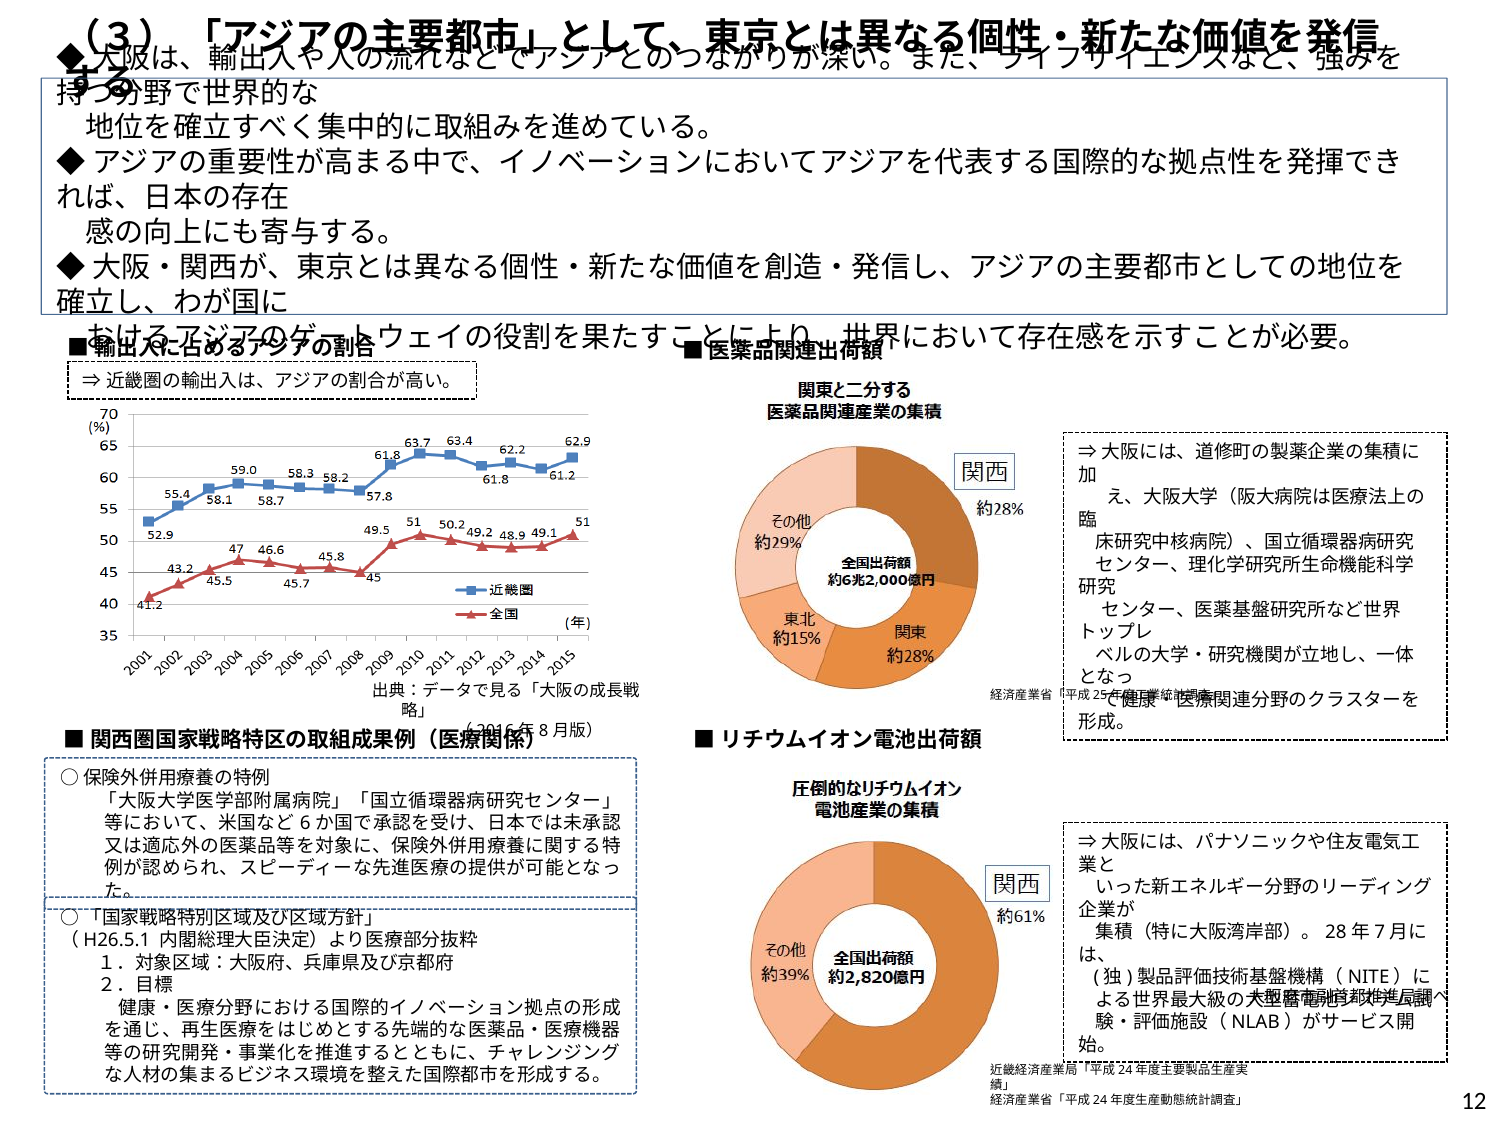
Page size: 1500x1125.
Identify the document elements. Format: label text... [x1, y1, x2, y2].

picture [704, 364, 1030, 698]
text_box ○「国家戦略特別区域及び区域方針」 （H26.5.1 内閣総理大臣決定）より医療部分抜粋 １．対象区域：大阪府、兵庫県及び京都府 ２．目標 健康・医療分野における国際的イノベーション拠点の形成を通じ、再生医療をはじめとする先端的な医薬品・医療機器等の研究開発・事業化を推進するとともに、チャレンジングな人材の集まるビジネス環境を整えた国際都市を形成する。 [42, 895, 639, 1096]
text_box ○保険外併用療養の特例 「⼤阪⼤学医学部附属病院」「国⽴循環器病研究センター」等において、米国など6か国で承認を受け、日本では未承認又は適応外の医薬品等を対象に、保険外併用療養に関する特例が認められ、スピーディーな先進医療の提供が可能となった。 [42, 755, 639, 898]
text_box ■医薬品関連出荷額 [665, 316, 976, 387]
text_box ■関⻄圏国家戦略特区の取組成果例（医療関係） [48, 718, 684, 760]
text_box ◆大阪は、輸出入や人の流れなどでアジアとのつながりが深い。また、ライフサイエンスなど、強みを持つ分野で世界的な 地位を確立すべく集中的に取組みを進めている。 ◆アジアの重要性が高まる中で、イノベーションにおいてアジアを代表する国際的な拠点性を発揮できれば、日本の存在 感の向上にも寄与する。 ◆大阪・関西が、東京とは異なる個性・新たな価値を創造・発信し、アジアの主要都市としての地位を確立し、わが国に おけるアジアのゲートウェイの役割を果たすことにより、世界において存在感を示すことが必要。 [39, 76, 1449, 316]
text_box 大阪府市副首都推進局調べ [1234, 978, 1471, 1013]
text_box 近畿経済産業局「平成24年度主要製品生産実績」 経済産業省「平成24年度生産動態統計調査」 [975, 1054, 1283, 1115]
text_box ⇒大阪には、パナソニックや住友電気工業と いった新エネルギー分野のリーディング企業が 集積（特に大阪湾岸部）。28年7月には、 (独)製品評価技術基盤機構（NITE）に よる世界最大級の大型蓄電池システム試 験・評価施設（NLAB）がサービス開始。 [1063, 822, 1448, 1062]
text_box 12 [1376, 1069, 1500, 1125]
text_box 経済産業省「平成25年度工業統計調査」 [975, 679, 1283, 710]
text_box ■輸出入に占めるアジアの割合 [53, 326, 467, 368]
picture [86, 407, 603, 680]
text_box 出典：データで見る「大阪の成長戦略」 （2016年8月版） [357, 672, 688, 718]
text_box ■リチウムイオン電池出荷額 [677, 714, 1058, 764]
text_box ⇒近畿圏の輸出入は、アジアの割合が高い。 [68, 361, 477, 399]
picture [729, 772, 1058, 1096]
text_box （３） 「アジアの主要都市」として、東京とは異なる個性・新たな価値を発信する [48, 5, 1412, 76]
text_box ⇒大阪には、道修町の製薬企業の集積に加 え、大阪大学（阪大病院は医療法上の臨 床研究中核病院）、国立循環器病研究 センター、理化学研究所生命機能科学研究 センター、医薬基盤研究所など世界トップレ ベルの大学・研究機関が立地し、一体となっ て健康・医療関連分野のクラスターを形成。 [1063, 432, 1448, 740]
